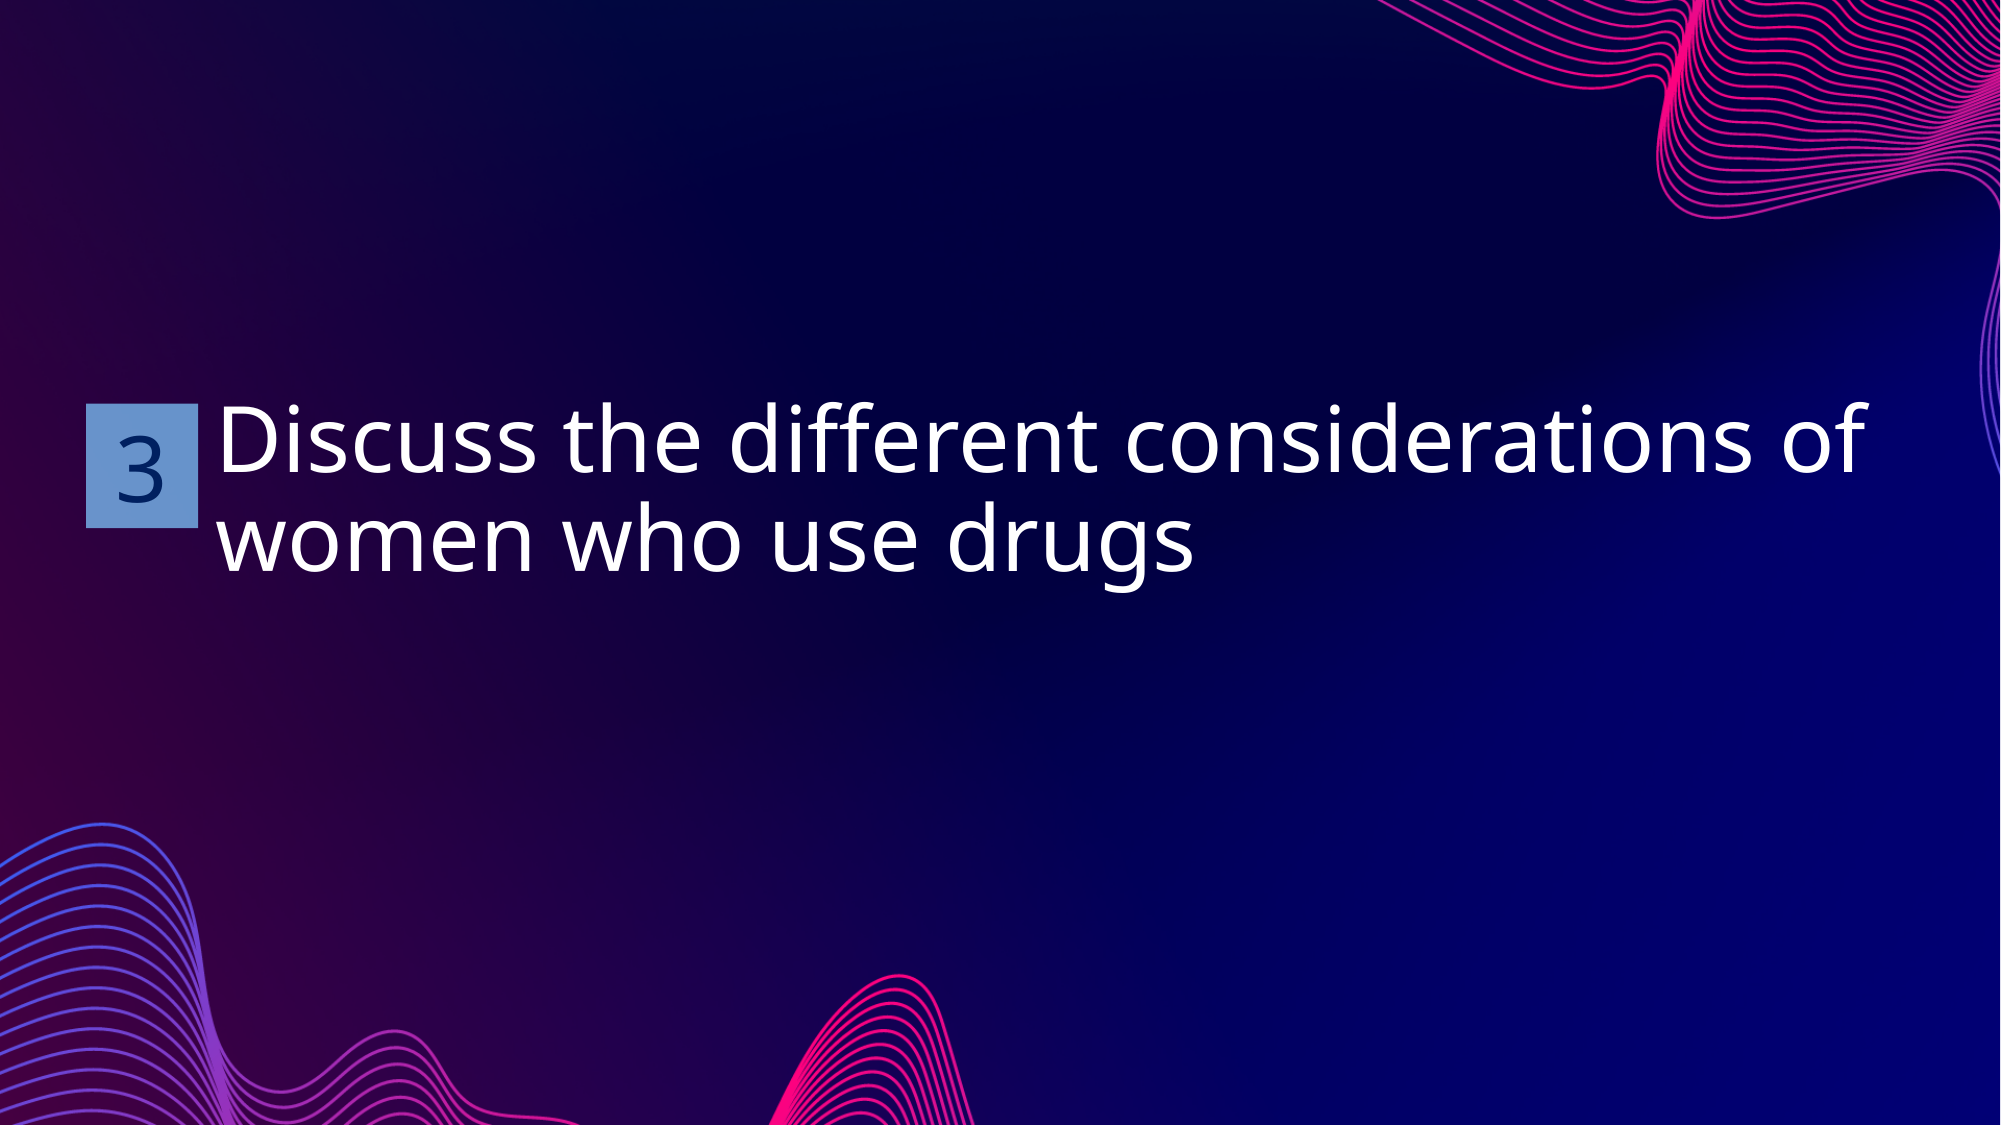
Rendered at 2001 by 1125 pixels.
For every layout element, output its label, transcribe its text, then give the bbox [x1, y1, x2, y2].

text_box 3 [86, 403, 199, 529]
picture [0, 0, 2001, 1125]
list Discuss the different considerations of women who use drugs [200, 385, 1925, 668]
